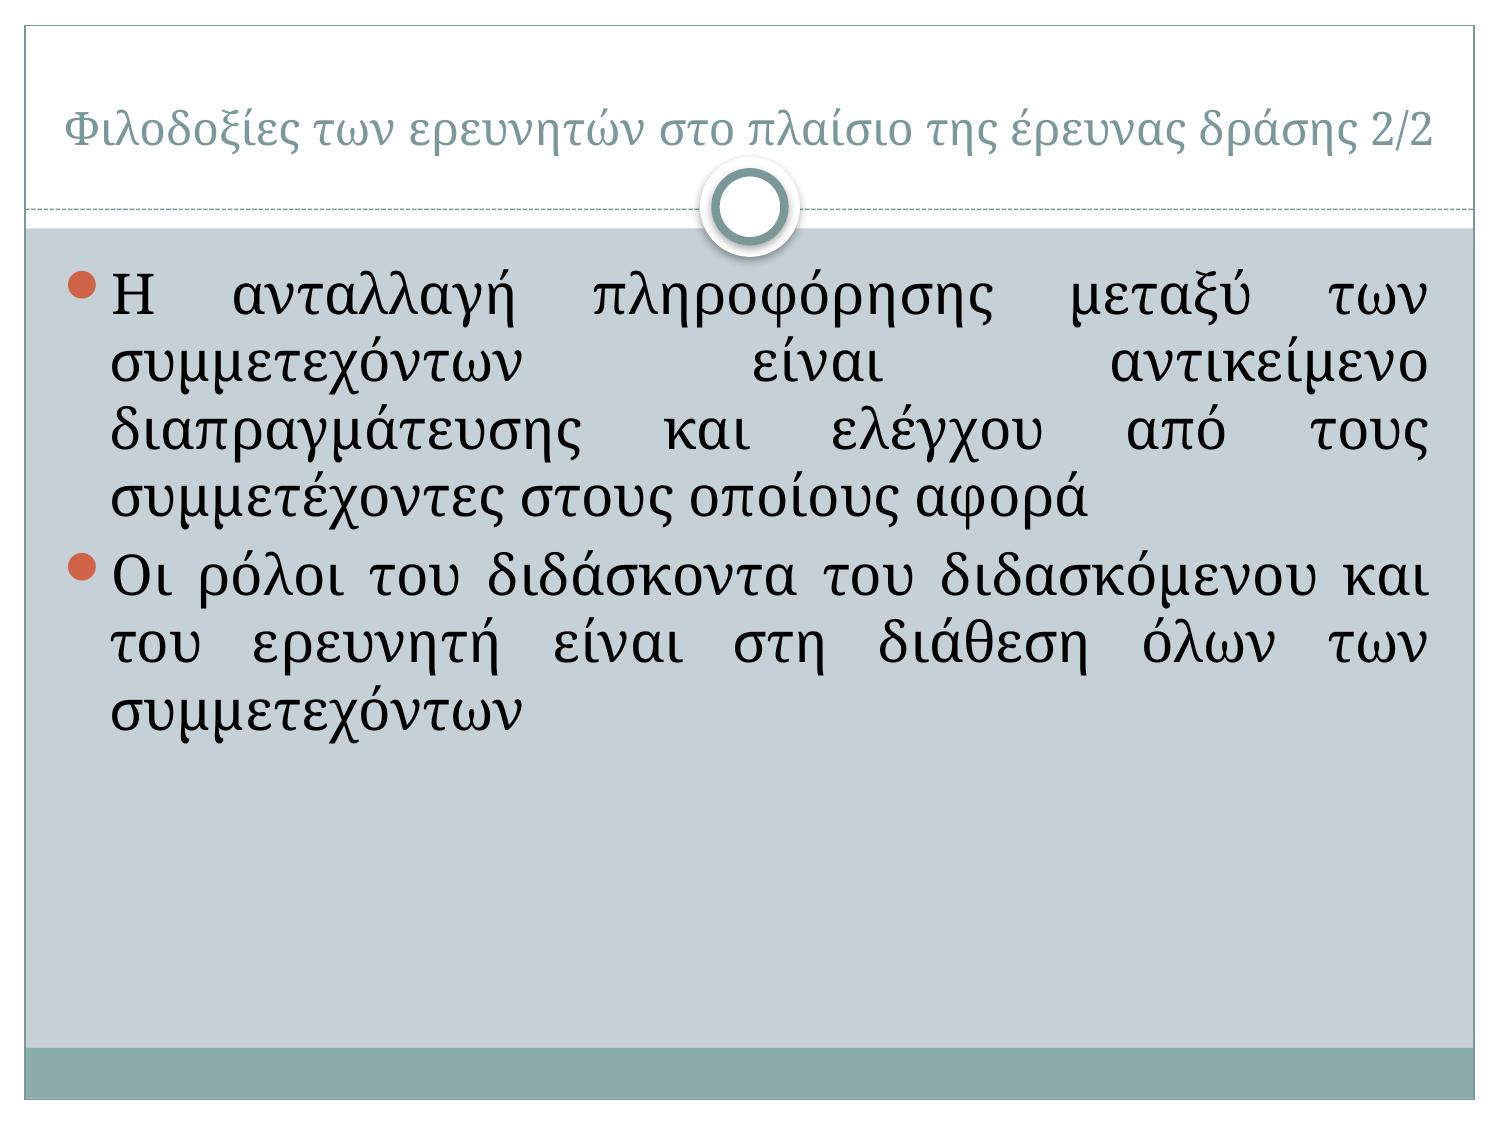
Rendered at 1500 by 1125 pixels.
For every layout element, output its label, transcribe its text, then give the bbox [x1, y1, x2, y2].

title Φιλοδοξίες των ερευνητών στο πλαίσιο της έρευνας δράσης 2/2 [49, 37, 1450, 162]
list Η ανταλλαγή πληροφόρησης μεταξύ των συμμετεχόντων είναι αντικείμενο διαπραγμάτευσης και ελέγχου από τους συμμετέχοντες στους οποίους αφορά Οι ρόλοι του διδάσκοντα του διδασκόμενου και του ερευνητή είναι στη διάθεση όλων των συμμετεχόντων [49, 250, 1445, 1001]
